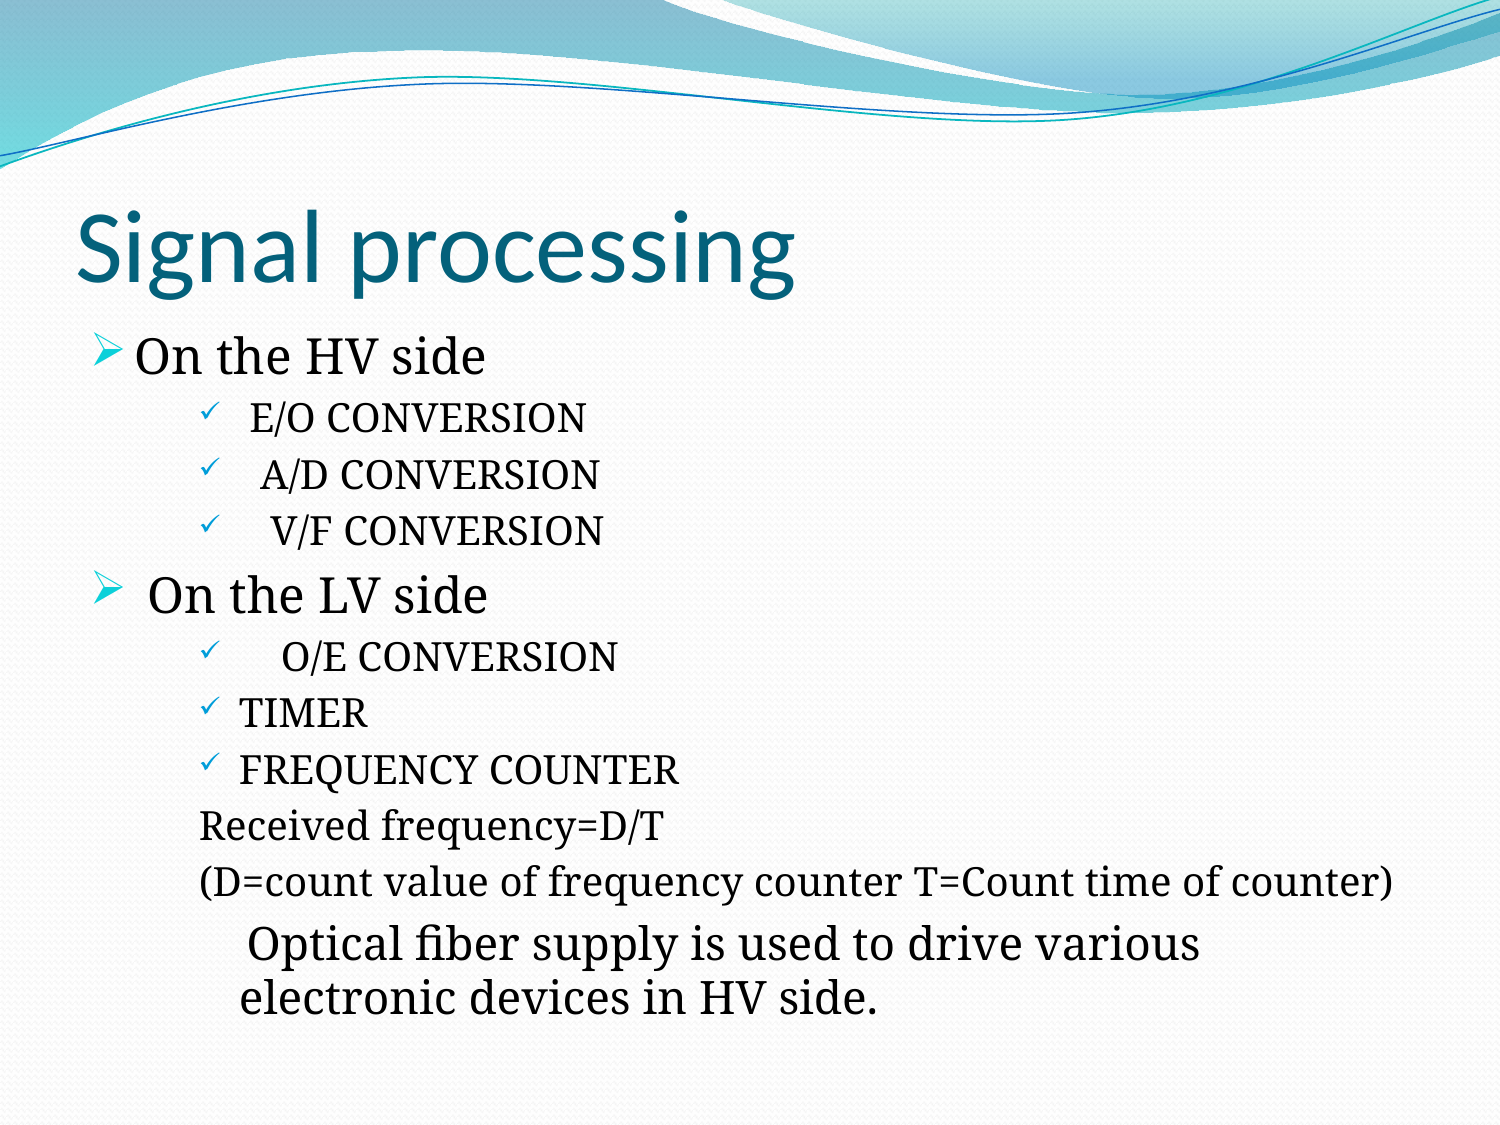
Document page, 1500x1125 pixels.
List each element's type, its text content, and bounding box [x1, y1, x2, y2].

title Signal processing [75, 115, 1425, 303]
list On the HV side E/O CONVERSION A/D CONVERSION V/F CONVERSION On the LV side O/E CONVERSION TIMER FREQUENCY COUNTER Received frequency=D/T (D=count value of frequency counter T=Count time of counter) Optical fiber supply is used to drive various electronic devices in HV side. [75, 317, 1425, 1038]
